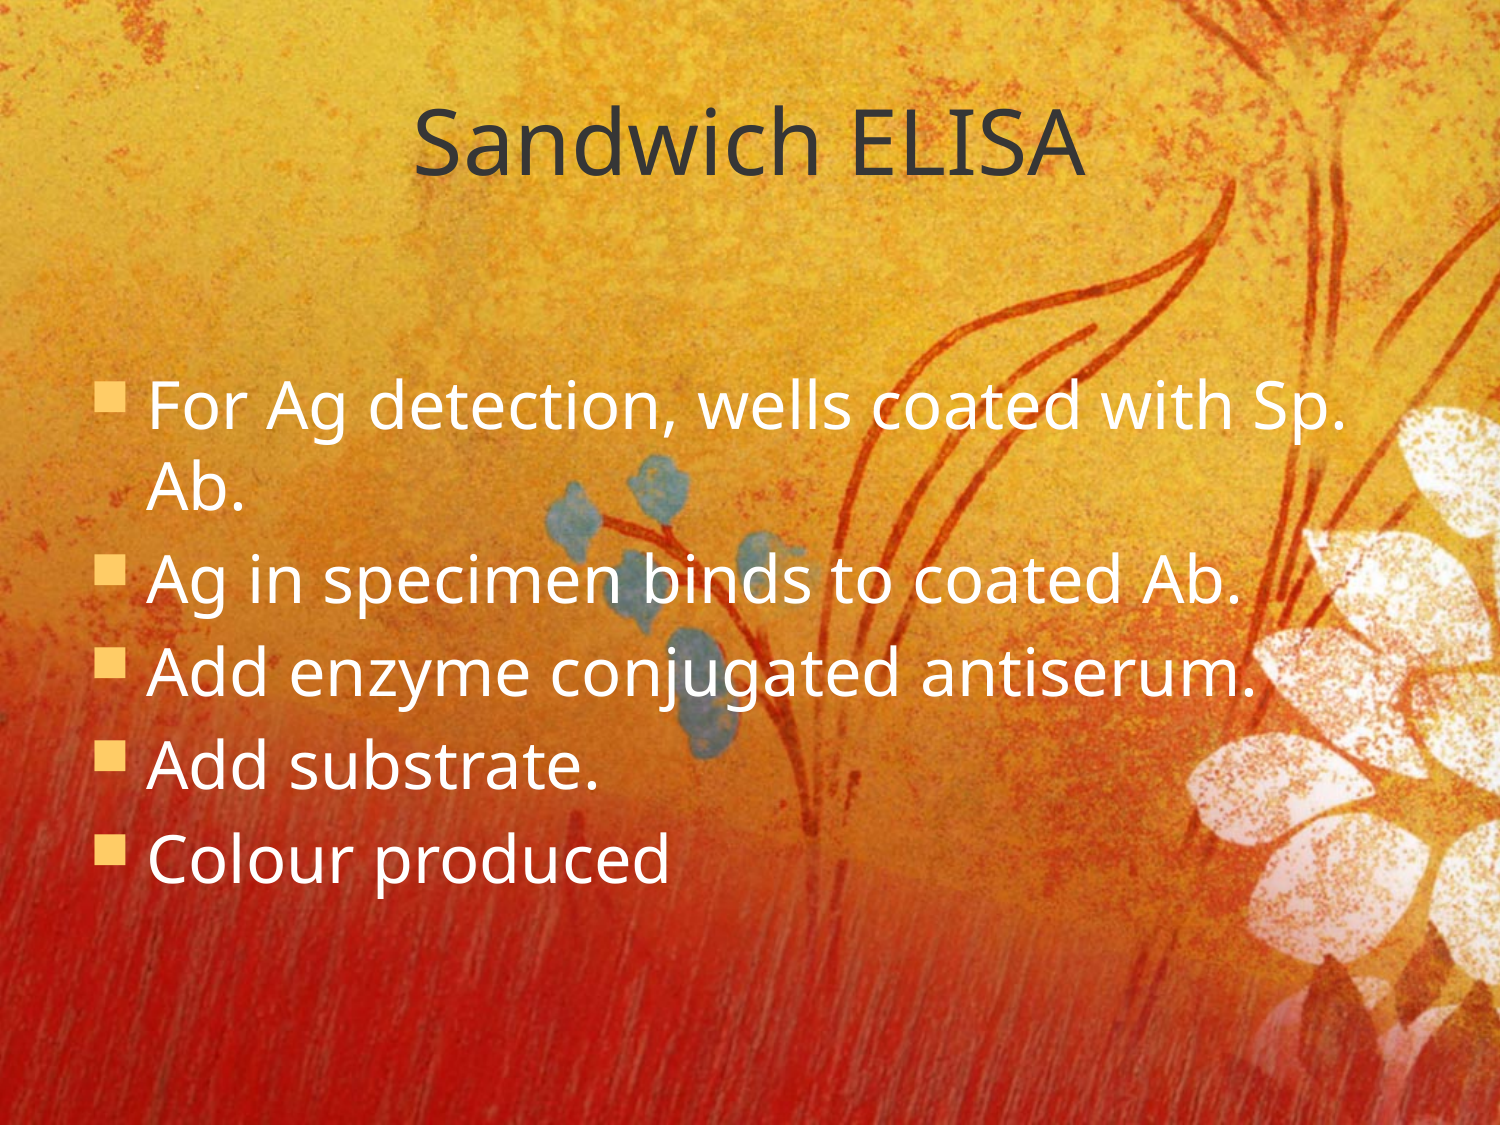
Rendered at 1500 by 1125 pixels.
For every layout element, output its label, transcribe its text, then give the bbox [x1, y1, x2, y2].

list For Ag detection, wells coated with Sp. Ab. Ag in specimen binds to coated Ab. Add enzyme conjugated antiserum. Add substrate. Colour produced [74, 262, 1426, 1071]
title Sandwich ELISA [74, 44, 1426, 233]
picture [0, 0, 1500, 1125]
